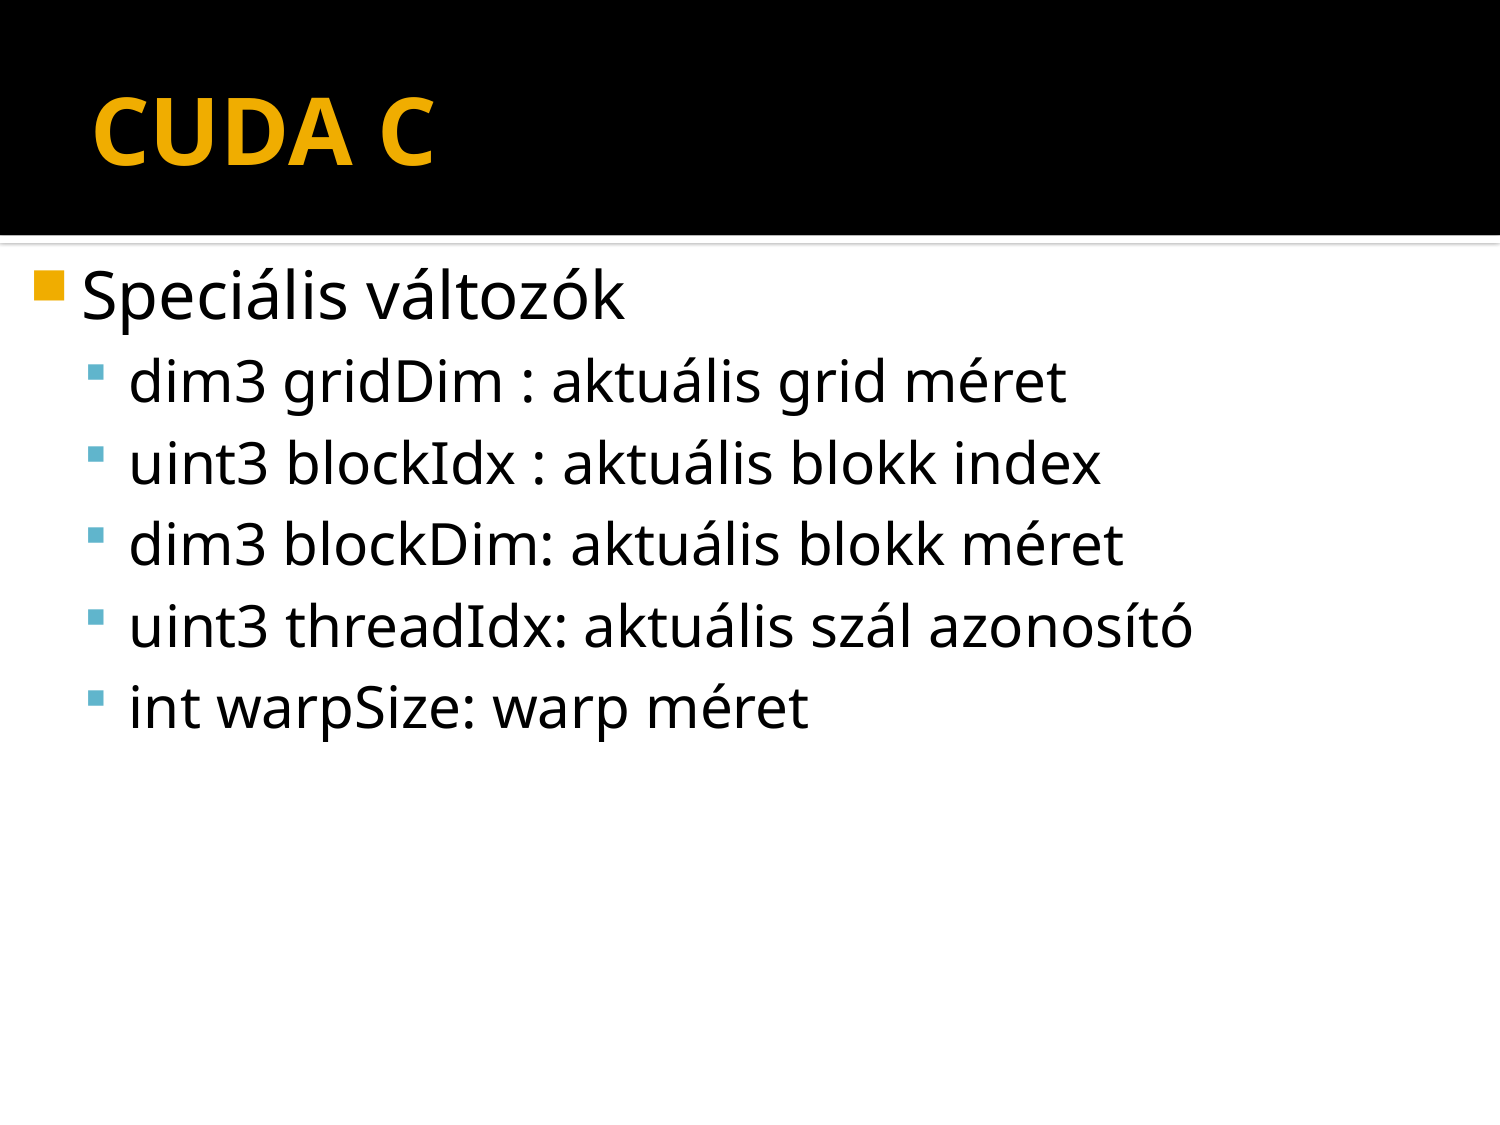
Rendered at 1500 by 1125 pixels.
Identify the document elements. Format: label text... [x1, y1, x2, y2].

list Speciális változók dim3 gridDim : aktuális grid méret uint3 blockIdx : aktuális blokk index dim3 blockDim: aktuális blokk méret uint3 threadIdx: aktuális szál azonosító int warpSize: warp méret [0, 237, 1500, 1125]
title CUDA C [75, 25, 1425, 231]
